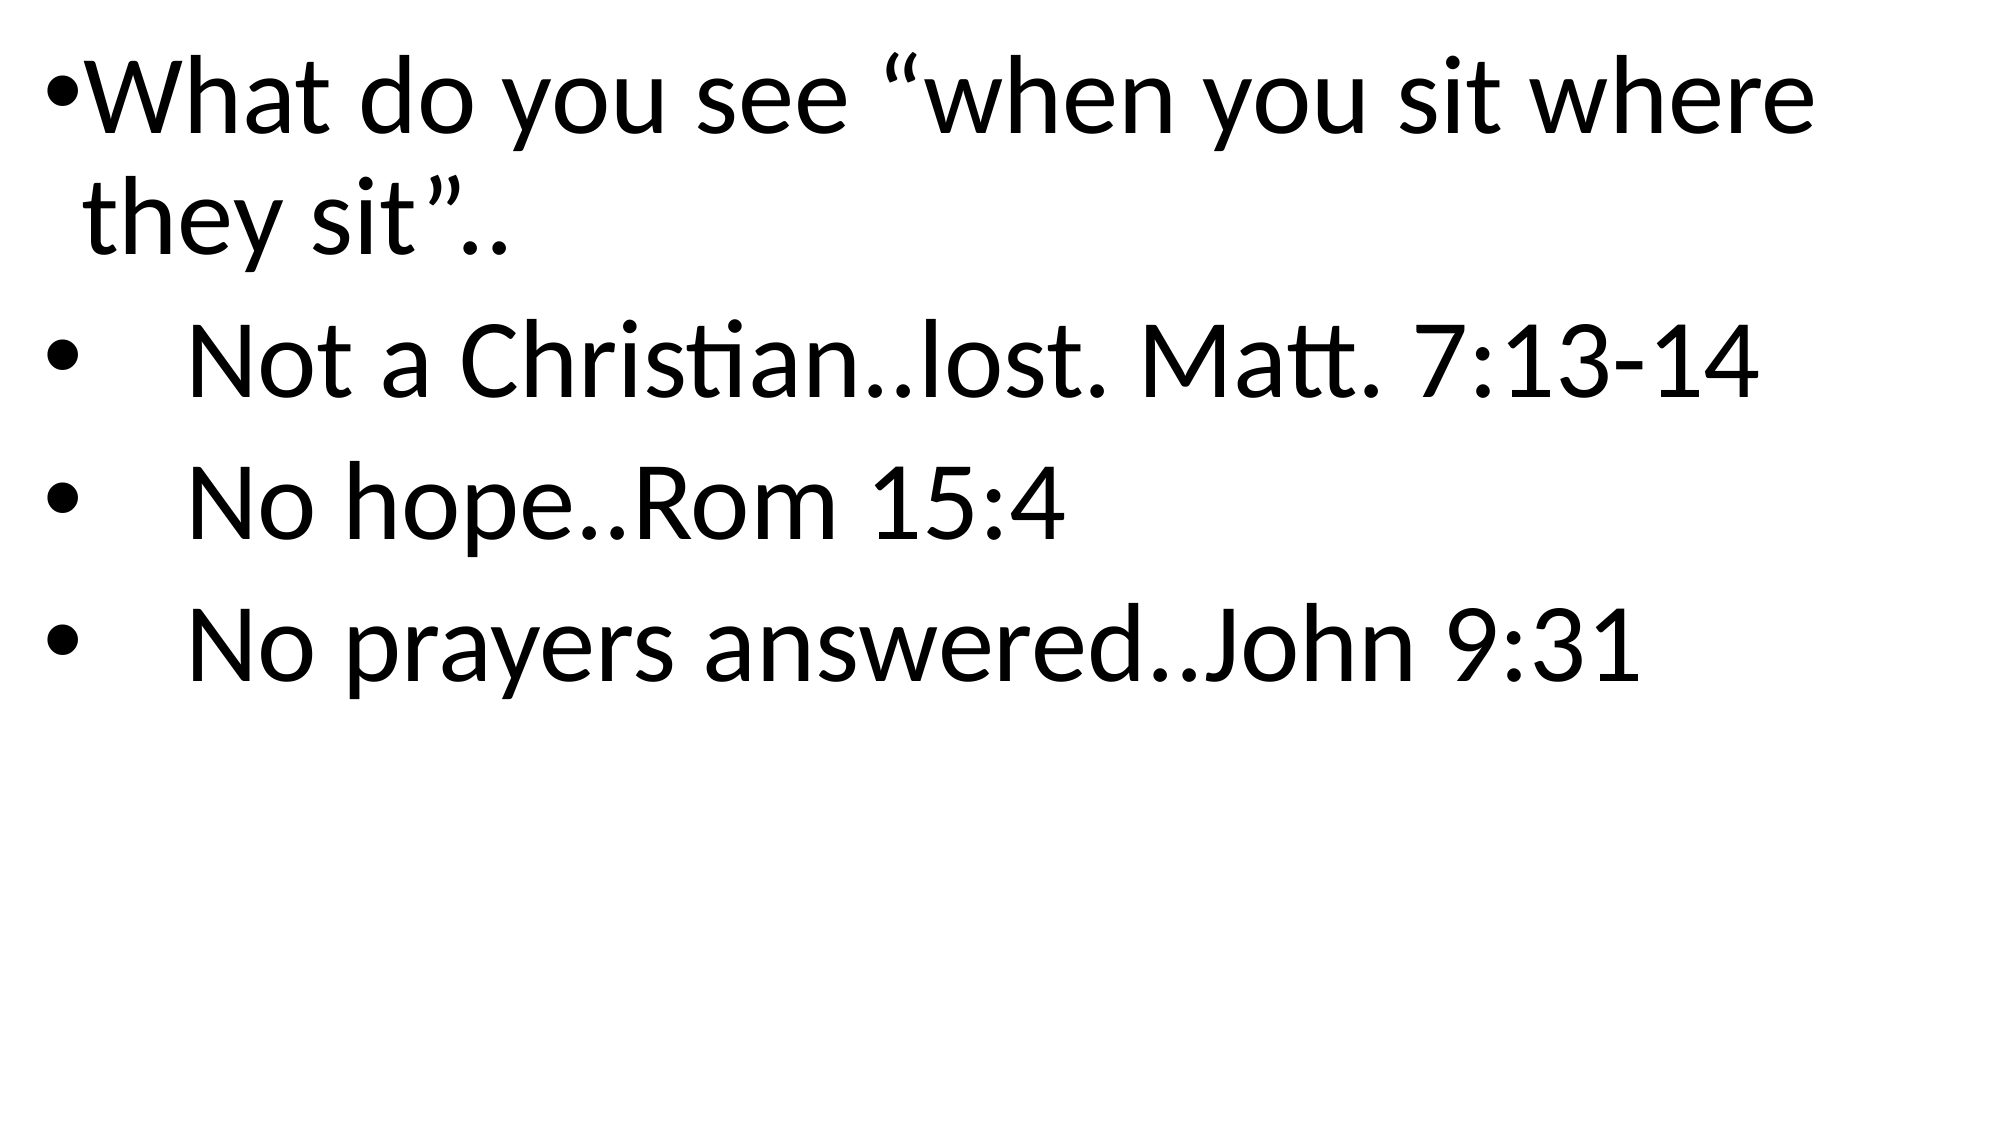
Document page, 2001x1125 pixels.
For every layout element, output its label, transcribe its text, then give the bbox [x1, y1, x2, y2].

list What do you see “when you sit where they sit”.. Not a Christian..lost. Matt. 7:13-14 No hope..Rom 15:4 No prayers answered..John 9:31 [28, 28, 1973, 1101]
